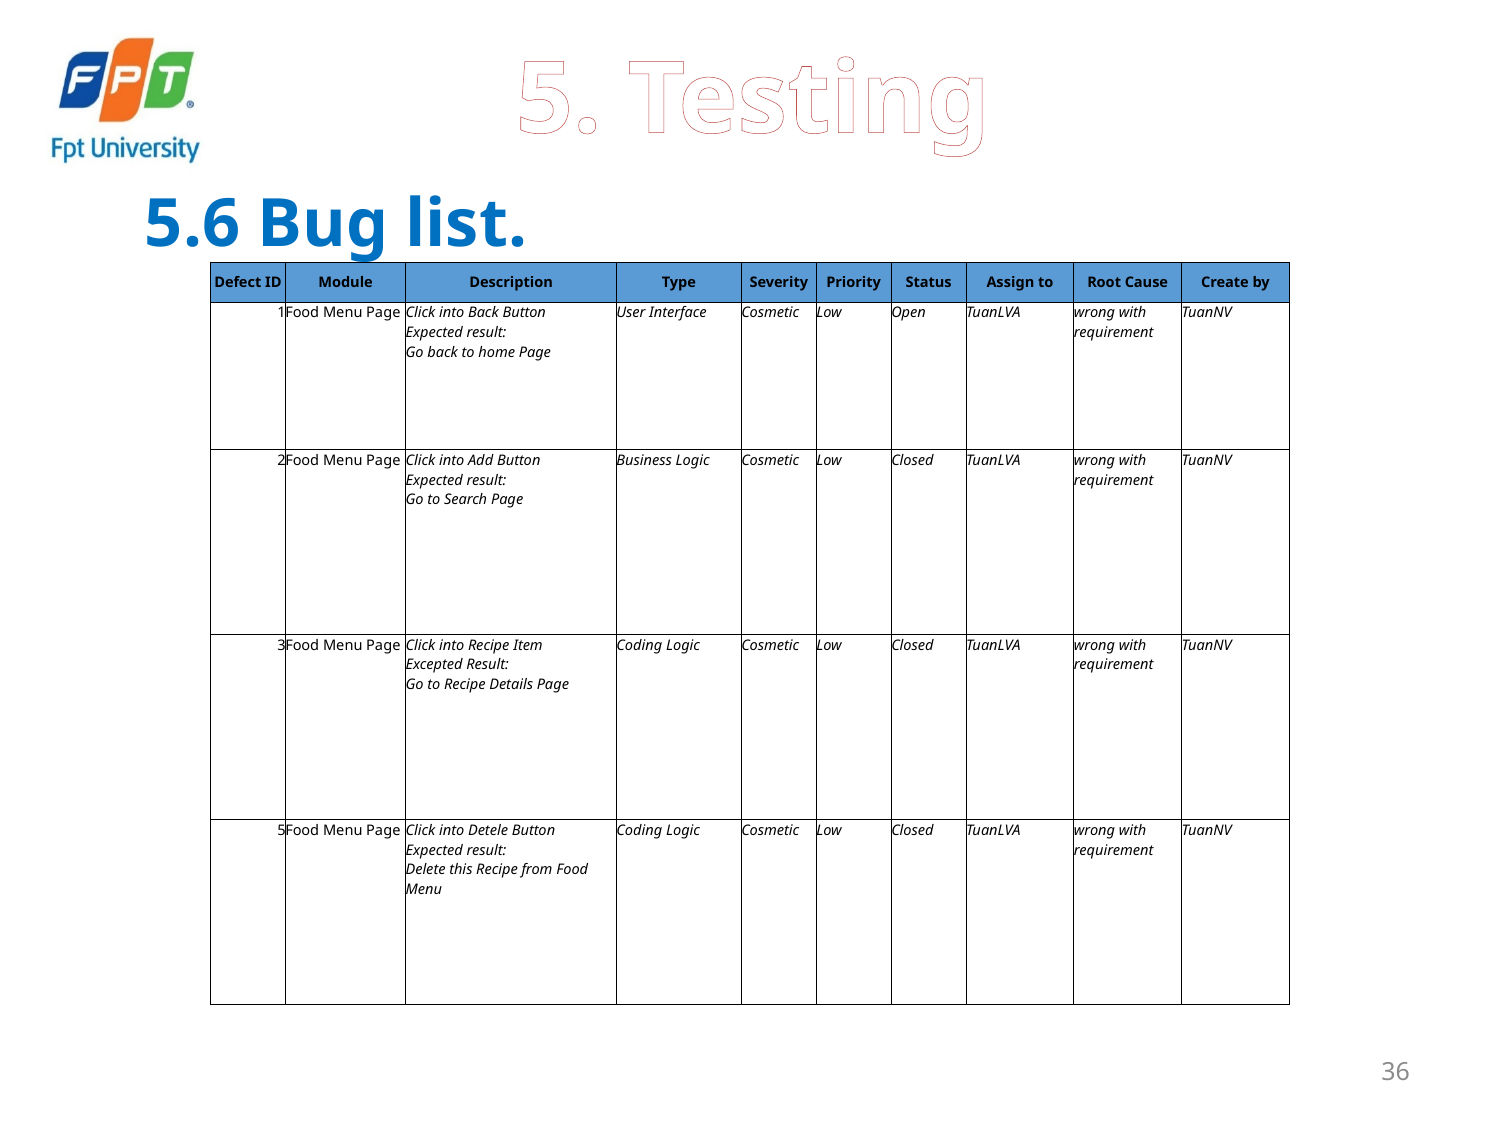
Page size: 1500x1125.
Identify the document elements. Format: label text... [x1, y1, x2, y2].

picture [2, 0, 249, 191]
table_cell Cosmetic [742, 303, 816, 449]
table_cell TuanLVA [967, 820, 1073, 1004]
table_cell wrong with requirement [1074, 303, 1181, 449]
table_cell TuanLVA [967, 450, 1073, 634]
table_cell Cosmetic [742, 820, 816, 1004]
slide_number 36 [1074, 1042, 1425, 1103]
table_cell Low [817, 303, 891, 449]
table_cell Cosmetic [742, 635, 816, 819]
table_cell 5 [211, 820, 285, 1004]
table_cell Cosmetic [742, 450, 816, 634]
table_cell wrong with requirement [1074, 450, 1181, 634]
table_cell TuanNV [1182, 820, 1289, 1004]
table_cell Low [817, 820, 891, 1004]
table_cell Click into Recipe Item Excepted Result: Go to Recipe Details Page [406, 635, 616, 819]
table_cell 1 [211, 303, 285, 449]
table_cell TuanNV [1182, 450, 1289, 634]
table_cell Closed [892, 450, 966, 634]
table_cell TuanLVA [967, 635, 1073, 819]
table_cell wrong with requirement [1074, 635, 1181, 819]
table_cell Food Menu Page [286, 450, 405, 634]
table_header Create by [1182, 263, 1289, 302]
table_cell Coding Logic [617, 635, 741, 819]
table_header Defect ID [211, 263, 285, 302]
text_box 5. Testing [254, 25, 1338, 160]
title 5.6 Bug list. [107, 161, 583, 278]
table_cell Food Menu Page [286, 635, 405, 819]
table_header Module [286, 263, 405, 302]
table_header Status [892, 263, 966, 302]
table_cell TuanLVA [967, 303, 1073, 449]
table_header Assign to [967, 263, 1073, 302]
table_cell Low [817, 635, 891, 819]
table_cell Low [817, 450, 891, 634]
table_cell 2 [211, 450, 285, 634]
table_cell 3 [211, 635, 285, 819]
table_header Root Cause [1074, 263, 1181, 302]
table_cell Click into Detele Button Expected result: Delete this Recipe from Food Menu [406, 820, 616, 1004]
table_cell Click into Add Button Expected result: Go to Search Page [406, 450, 616, 634]
table_cell Food Menu Page [286, 820, 405, 1004]
table_cell Open [892, 303, 966, 449]
table_header Description [406, 263, 616, 302]
table_header Priority [817, 263, 891, 302]
table_cell Coding Logic [617, 820, 741, 1004]
table_cell wrong with requirement [1074, 820, 1181, 1004]
table_header Type [617, 263, 741, 302]
table_cell Food Menu Page [286, 303, 405, 449]
table_cell TuanNV [1182, 303, 1289, 449]
table_cell Click into Back Button Expected result: Go back to home Page [406, 303, 616, 449]
table_header Severity [742, 263, 816, 302]
table_cell Business Logic [617, 450, 741, 634]
table_cell TuanNV [1182, 635, 1289, 819]
table_cell User Interface [617, 303, 741, 449]
table_cell Closed [892, 820, 966, 1004]
table_cell Closed [892, 635, 966, 819]
